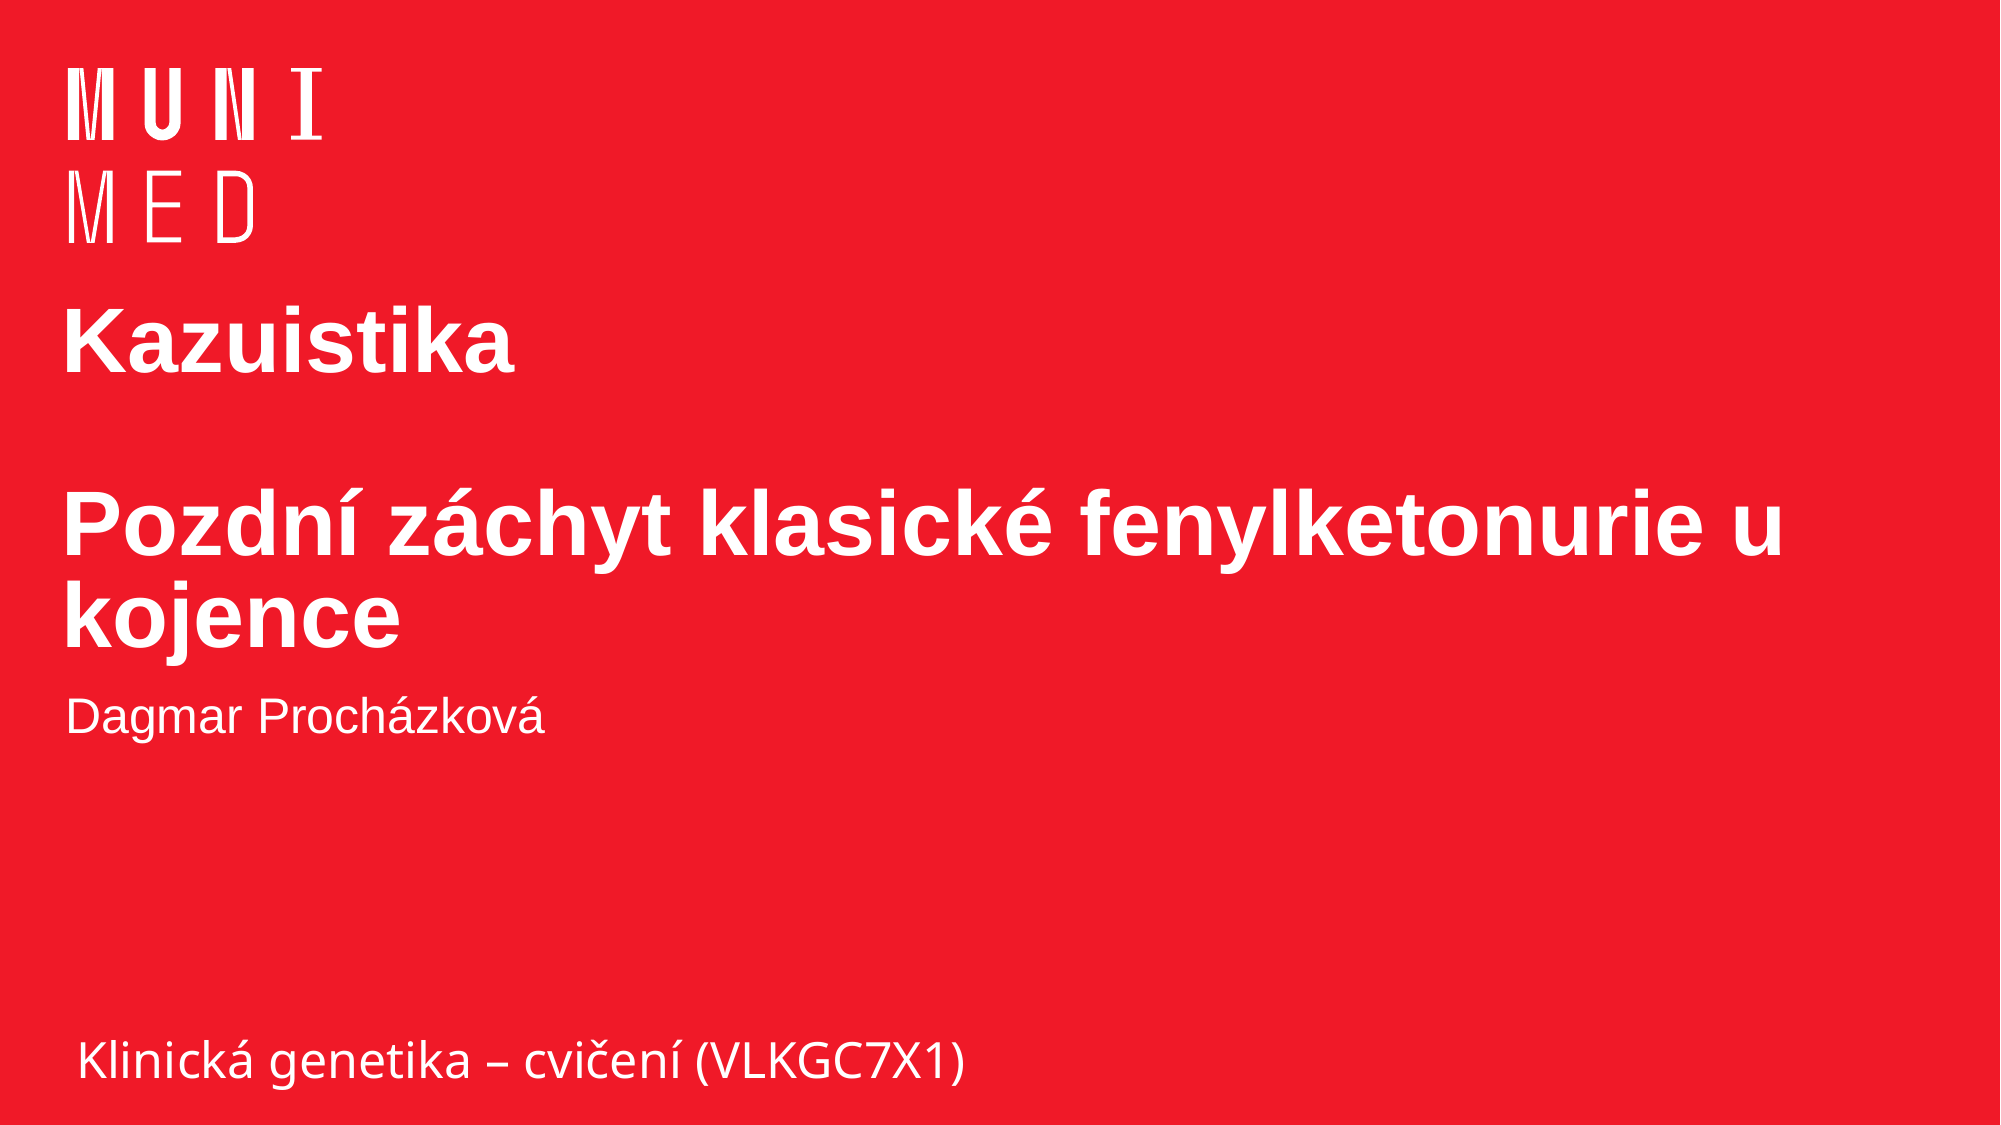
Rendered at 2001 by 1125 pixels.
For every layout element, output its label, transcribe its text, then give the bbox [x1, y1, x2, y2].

title Kazuistika Pozdní záchyt klasické fenylketonurie u kojence [61, 298, 1926, 492]
footer Klinická genetika – cvičení (VLKGC7X1) [61, 1021, 1361, 1063]
subtitle Dagmar Procházková [65, 675, 1930, 790]
